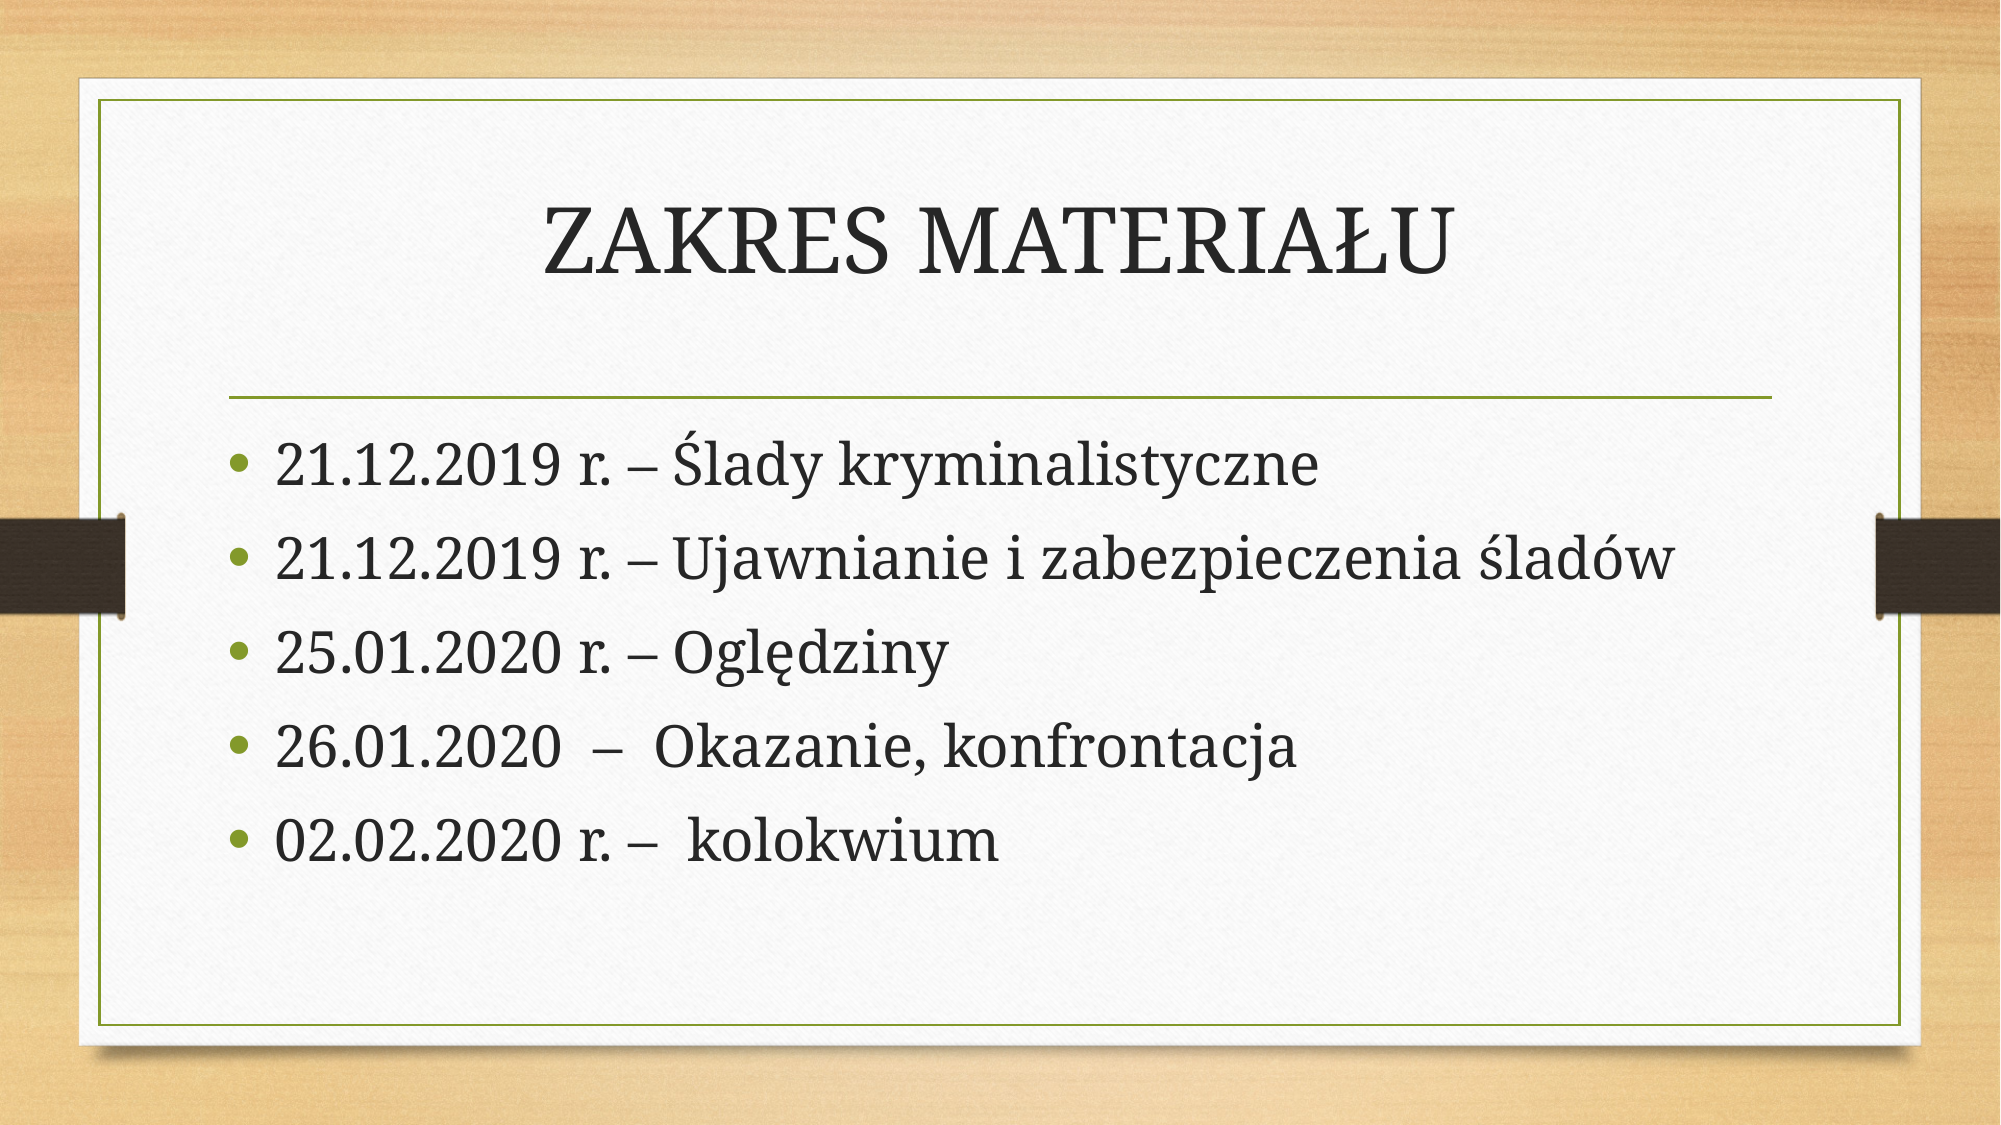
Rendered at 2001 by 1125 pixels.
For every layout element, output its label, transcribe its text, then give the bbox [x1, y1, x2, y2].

picture [0, 0, 2001, 1125]
list 21.12.2019 r. – Ślady kryminalistyczne 21.12.2019 r. – Ujawnianie i zabezpieczenia śladów 25.01.2020 r. – Oględziny 26.01.2020 – Okazanie, konfrontacja 02.02.2020 r. – kolokwium [212, 419, 1788, 964]
title ZAKRES MATERIAŁU [212, 161, 1788, 313]
